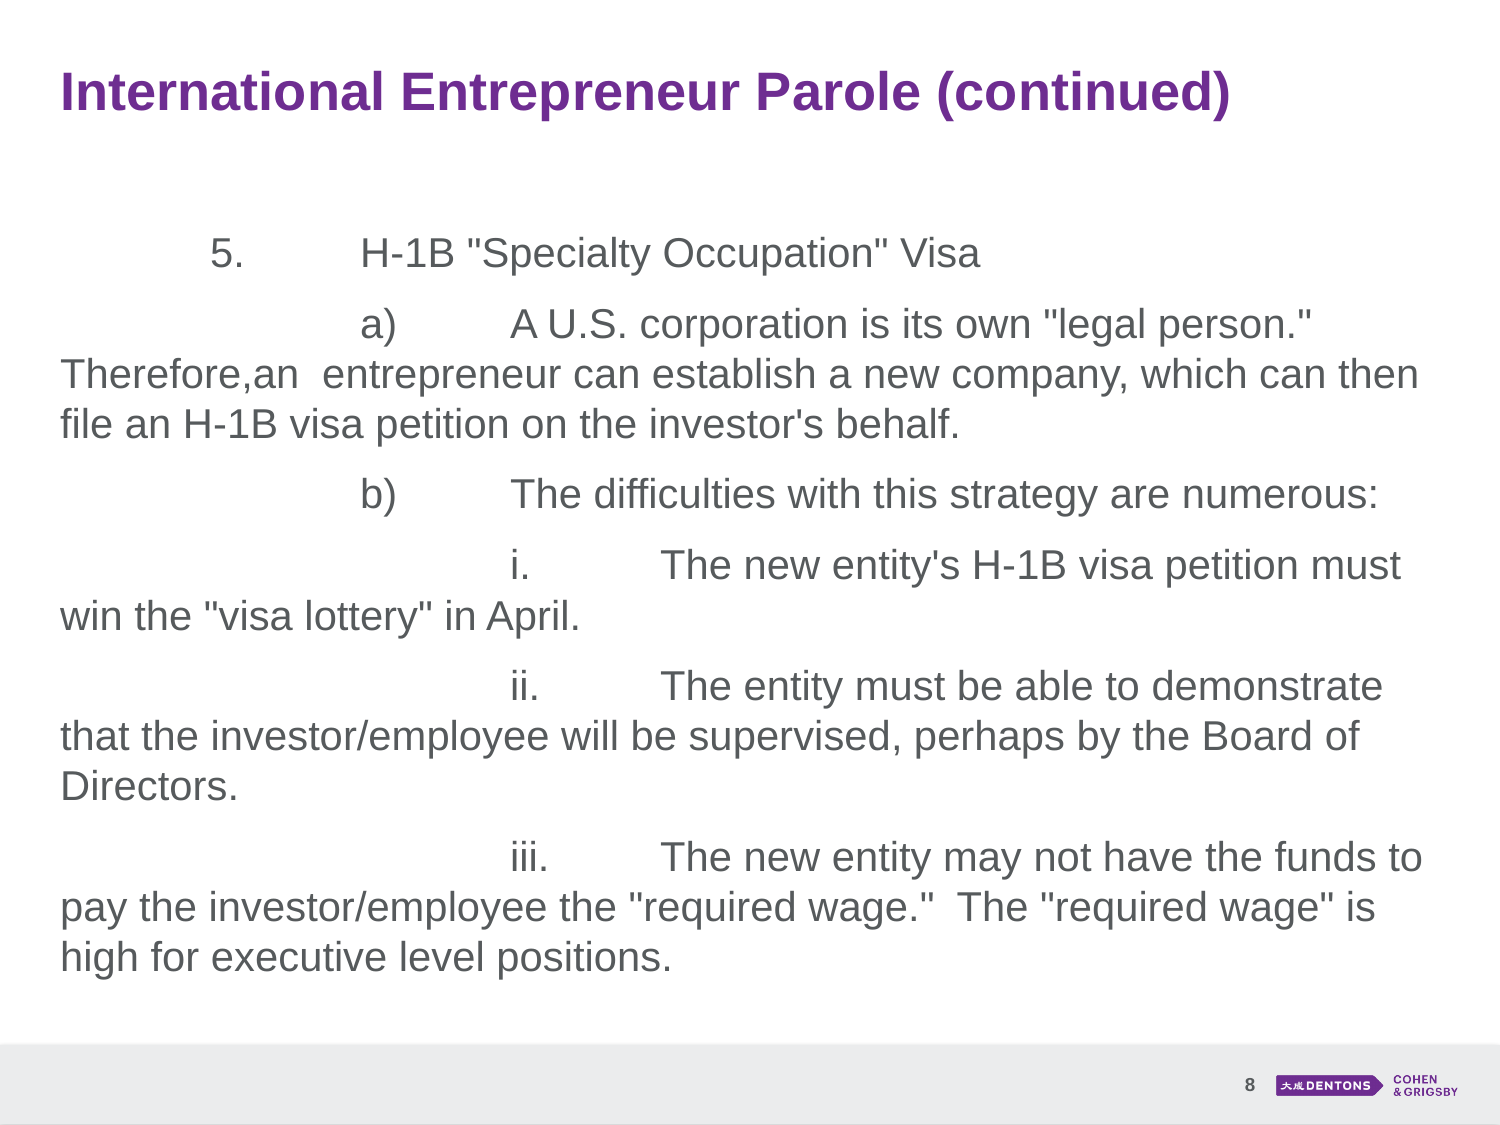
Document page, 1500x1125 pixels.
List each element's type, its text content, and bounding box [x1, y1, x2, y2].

title International Entrepreneur Parole (continued) [60, 55, 1440, 121]
slide_number 8 [1231, 1072, 1256, 1097]
picture [1276, 1075, 1458, 1096]
list 5. H-1B "Specialty Occupation" Visa a) A U.S. corporation is its own "legal person." Therefore,an entrepreneur can establish a new company, which can then file an H-1B visa petition on the investor's behalf. b) The difficulties with this strategy are numerous: i. The new entity's H-1B visa petition must win the "visa lottery" in April. ii. The entity must be able to demonstrate that the investor/employee will be supervised, perhaps by the Board of Directors. iii. The new entity may not have the funds to pay the investor/employee the "required wage." The "required wage" is high for executive level positions. [60, 225, 1440, 976]
